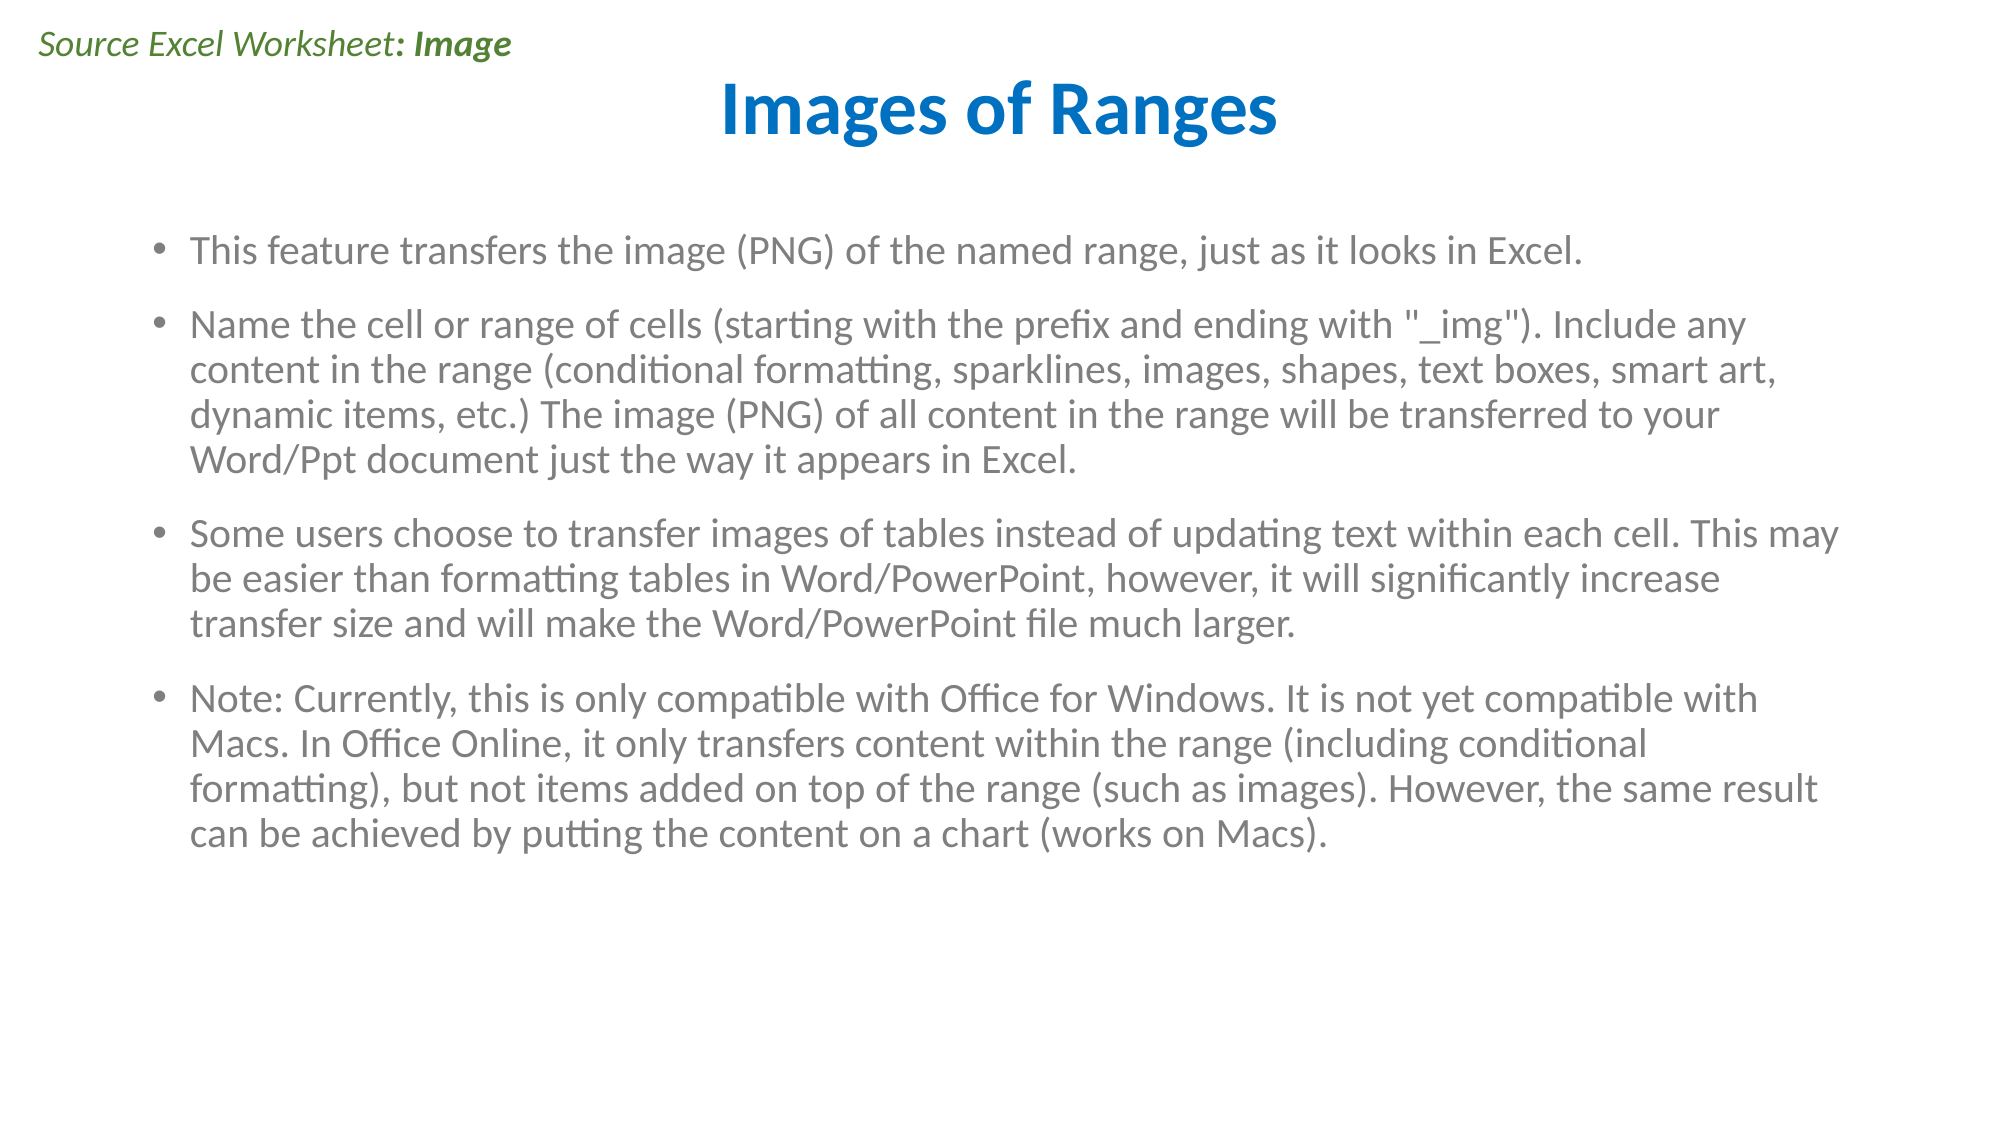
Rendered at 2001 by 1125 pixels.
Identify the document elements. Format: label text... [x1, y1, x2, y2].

title Images of Ranges [137, 59, 1863, 160]
list This feature transfers the image (PNG) of the named range, just as it looks in Excel. Name the cell or range of cells (starting with the prefix and ending with "_img"). Include any content in the range (conditional formatting, sparklines, images, shapes, text boxes, smart art, dynamic items, etc.) The image (PNG) of all content in the range will be transferred to your Word/Ppt document just the way it appears in Excel. Some users choose to transfer images of tables instead of updating text within each cell. This may be easier than formatting tables in Word/PowerPoint, however, it will significantly increase transfer size and will make the Word/PowerPoint file much larger. Note: Currently, this is only compatible with Office for Windows. It is not yet compatible with Macs. In Office Online, it only transfers content within the range (including conditional formatting), but not items added on top of the range (such as images). However, the same result can be achieved by putting the content on a chart (works on Macs). [137, 220, 1863, 935]
text_box Source Excel Worksheet: Image [23, 11, 1189, 72]
